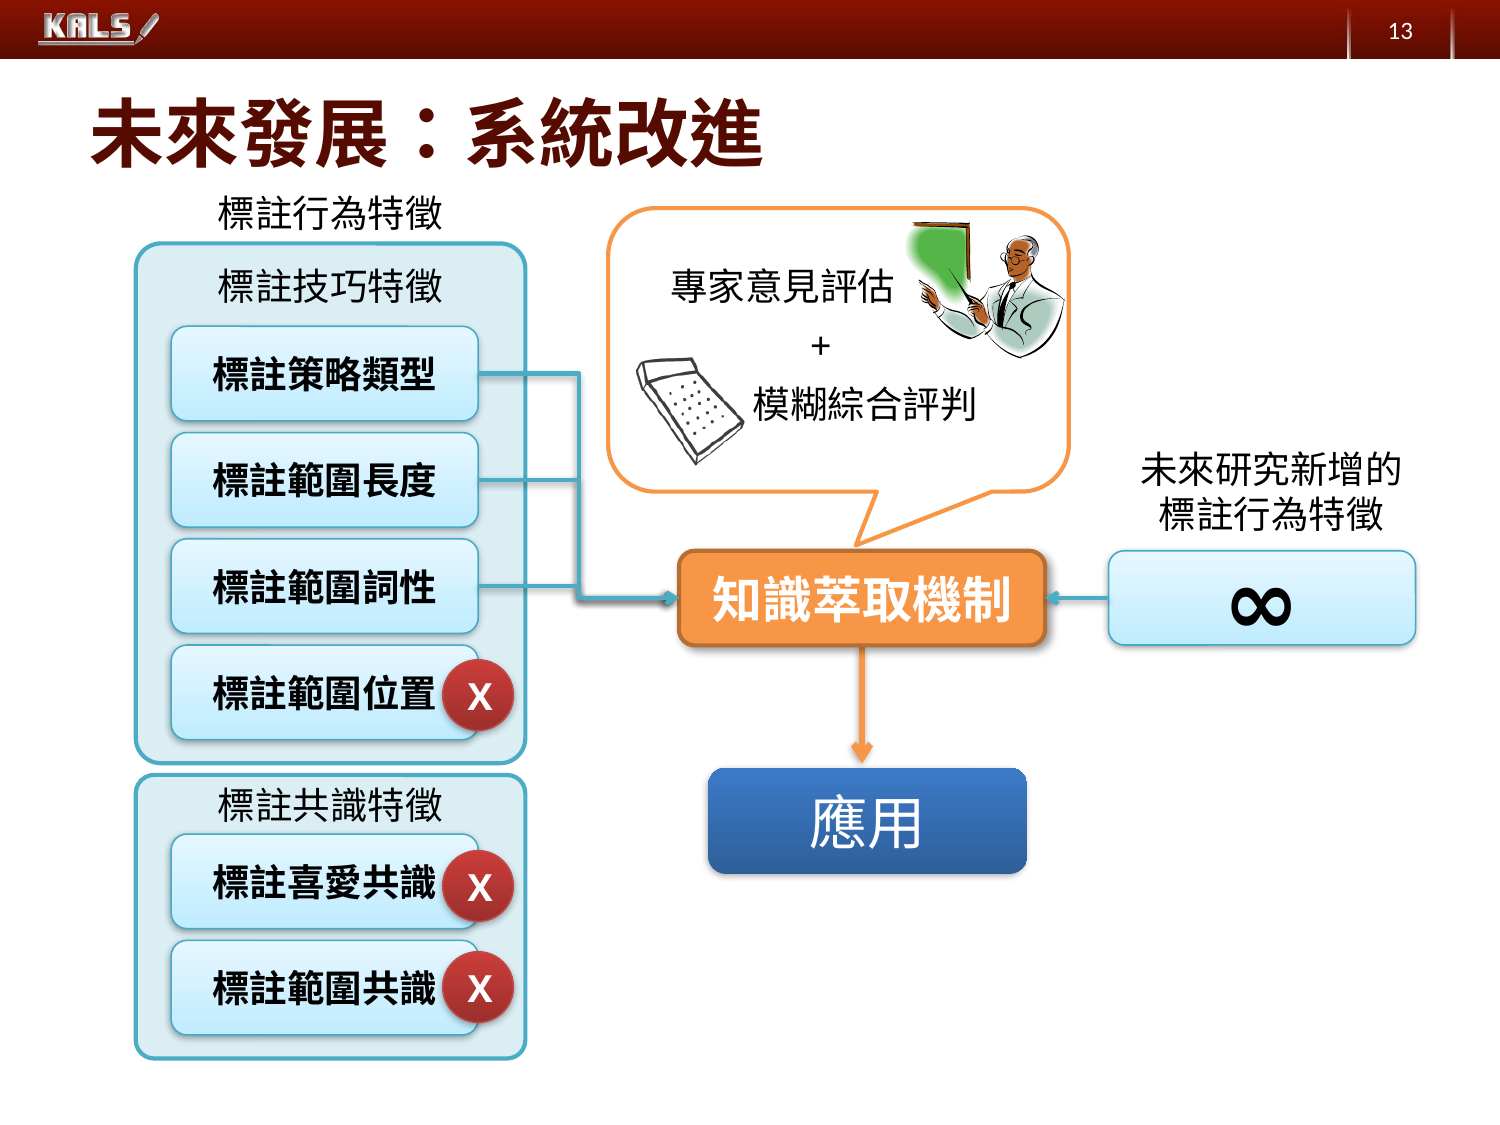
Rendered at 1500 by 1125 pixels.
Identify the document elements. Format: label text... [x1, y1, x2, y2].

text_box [1044, 438, 1431, 646]
picture [1454, 0, 1500, 59]
title 未來發展：系統改進 [74, 84, 1426, 179]
text_box 標註共識特徵 [171, 774, 490, 835]
text_box 標註行為特徵 [171, 182, 490, 243]
text_box [133, 772, 528, 1061]
text_box X [441, 950, 515, 1024]
text_box 應用 [708, 767, 1028, 875]
text_box 標註範圍詞性 [170, 537, 472, 635]
text_box 標註喜愛共識 [170, 835, 479, 930]
text_box 標註範圍位置 [170, 644, 479, 741]
slide_number 13 [1347, 0, 1454, 60]
picture [0, 0, 1347, 59]
text_box X [441, 658, 515, 732]
text_box 標註範圍長度 [170, 431, 472, 528]
text_box X [441, 849, 515, 923]
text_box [477, 207, 1070, 646]
text_box 標註範圍共識 [170, 939, 478, 1036]
text_box 標註策略類型 [170, 325, 472, 422]
text_box [133, 241, 528, 766]
text_box 標註技巧特徵 [171, 255, 472, 315]
